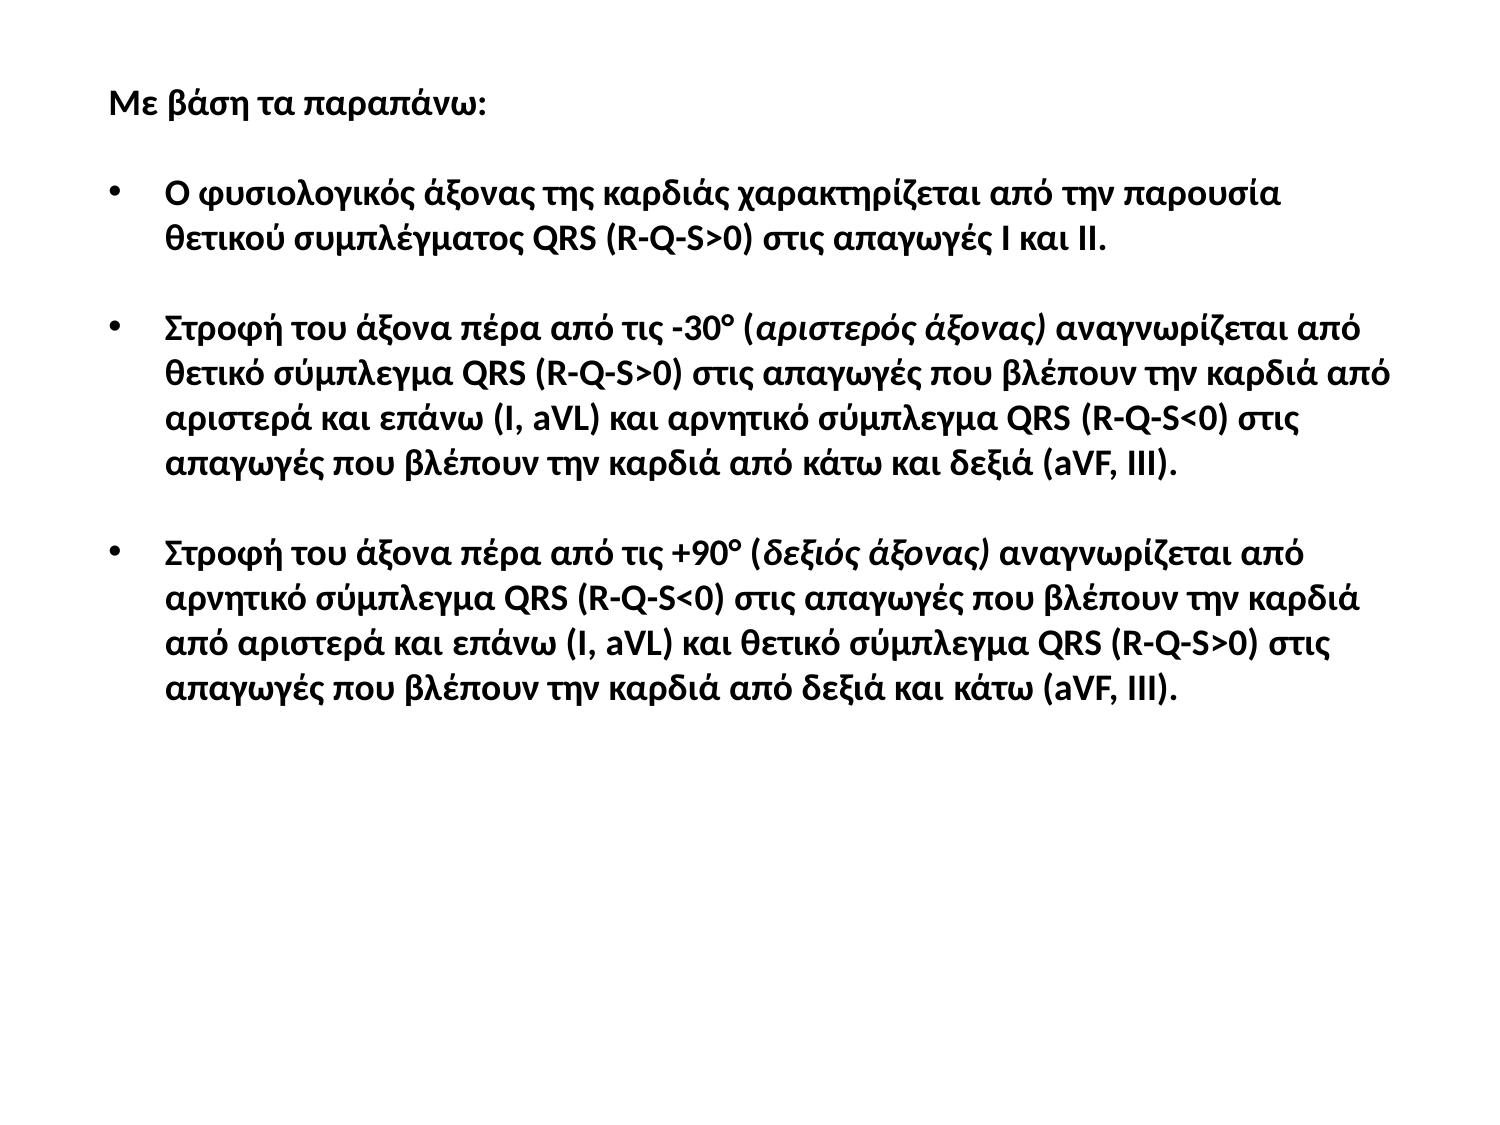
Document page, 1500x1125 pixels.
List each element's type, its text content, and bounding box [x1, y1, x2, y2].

text_box Με βάση τα παραπάνω: Ο φυσιολογικός άξονας της καρδιάς χαρακτηρίζεται από την παρουσία θετικού συμπλέγματος QRS (R-Q-S>0) στις απαγωγές Ι και ΙΙ. Στροφή του άξονα πέρα από τις -30° (αριστερός άξονας) αναγνωρίζεται από θετικό σύμπλεγμα QRS (R-Q-S>0) στις απαγωγές που βλέπουν την καρδιά από αριστερά και επάνω (Ι, aVL) και αρνητικό σύμπλεγμα QRS (R-Q-S<0) στις απαγωγές που βλέπουν την καρδιά από κάτω και δεξιά (aVF, ΙΙΙ). Στροφή του άξονα πέρα από τις +90° (δεξιός άξονας) αναγνωρίζεται από αρνητικό σύμπλεγμα QRS (R-Q-S<0) στις απαγωγές που βλέπουν την καρδιά από αριστερά και επάνω (Ι, aVL) και θετικό σύμπλεγμα QRS (R-Q-S>0) στις απαγωγές που βλέπουν την καρδιά από δεξιά και κάτω (aVF, ΙΙΙ). [93, 70, 1418, 760]
